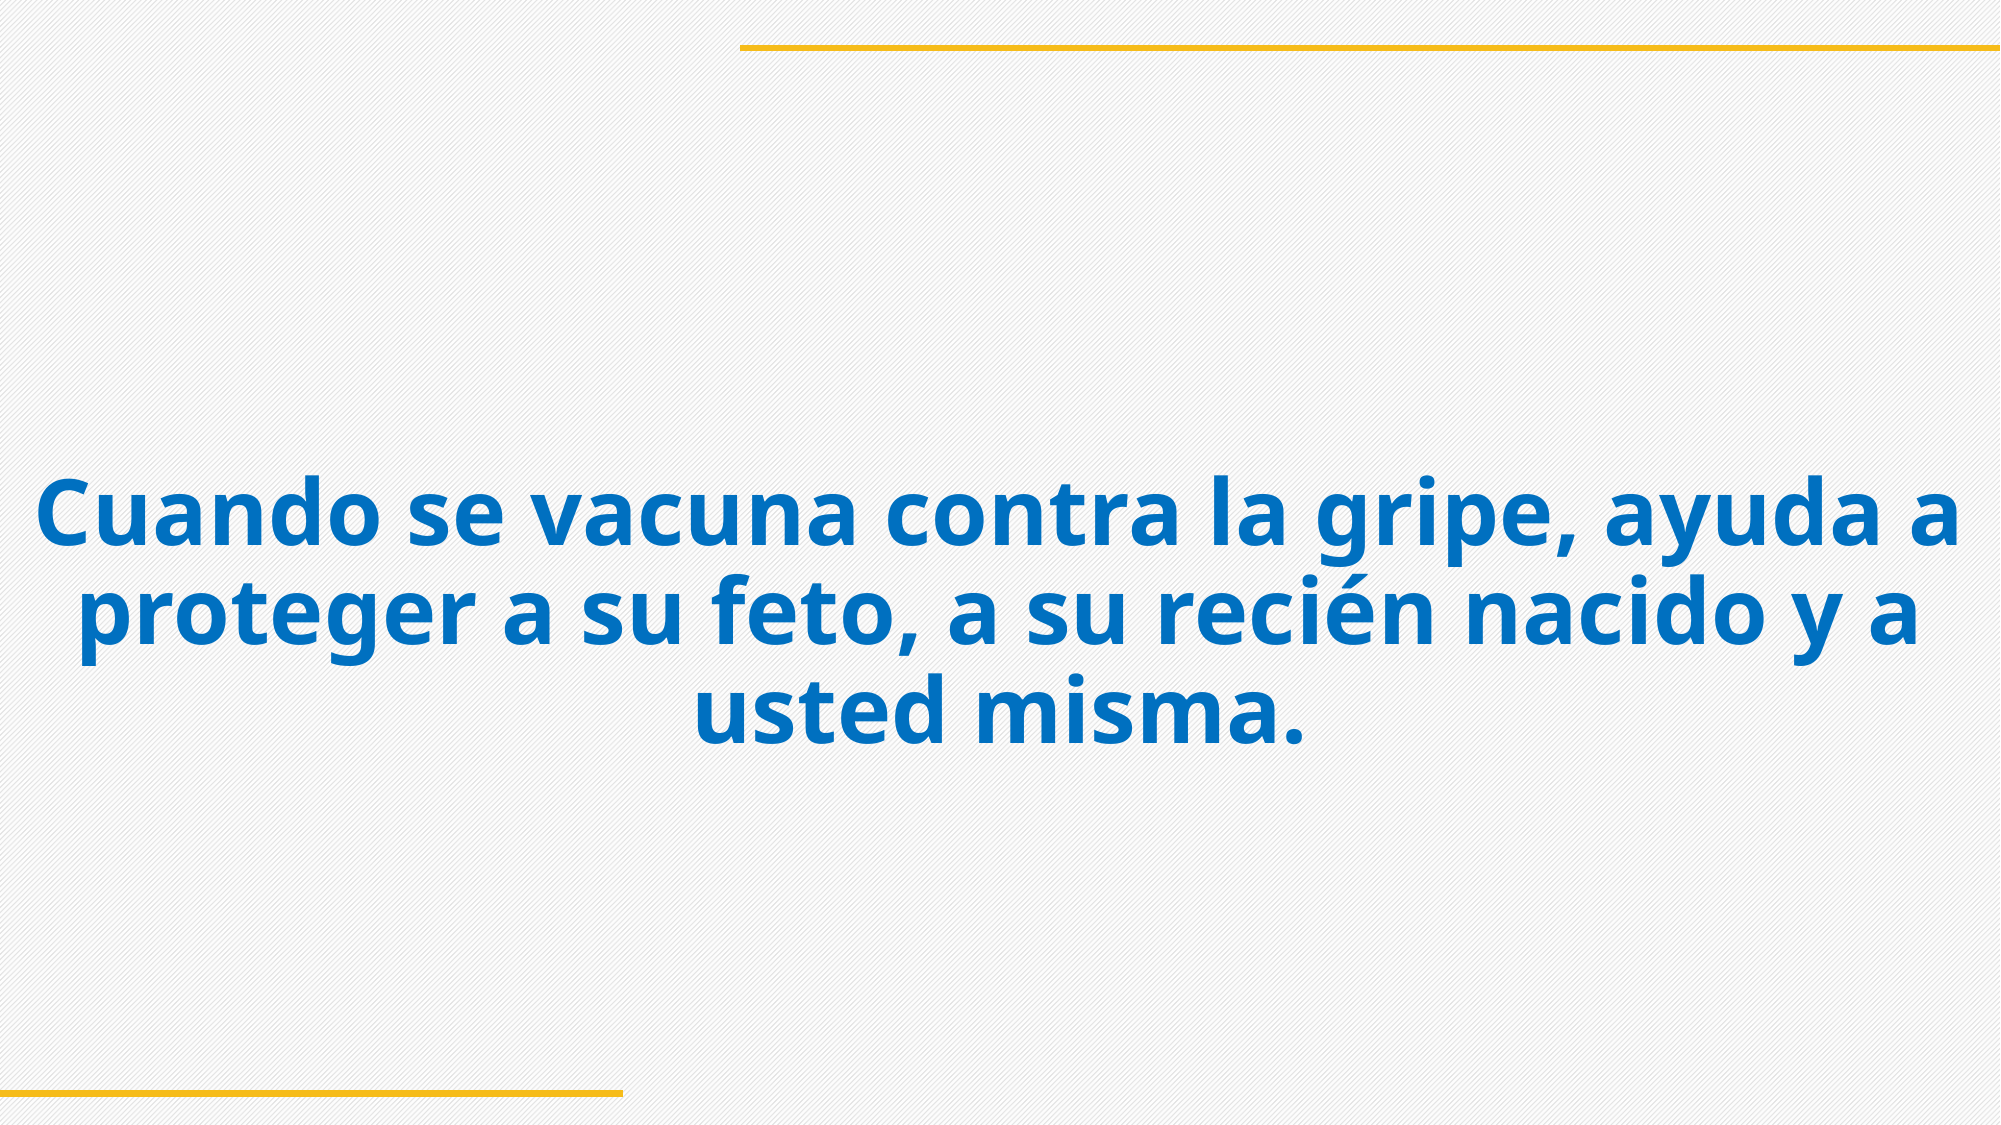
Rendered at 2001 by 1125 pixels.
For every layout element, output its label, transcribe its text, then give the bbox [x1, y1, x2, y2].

list Cuando se vacuna contra la gripe, ayuda a proteger a su feto, a su recién nacido y a usted misma. [0, 255, 2000, 1017]
